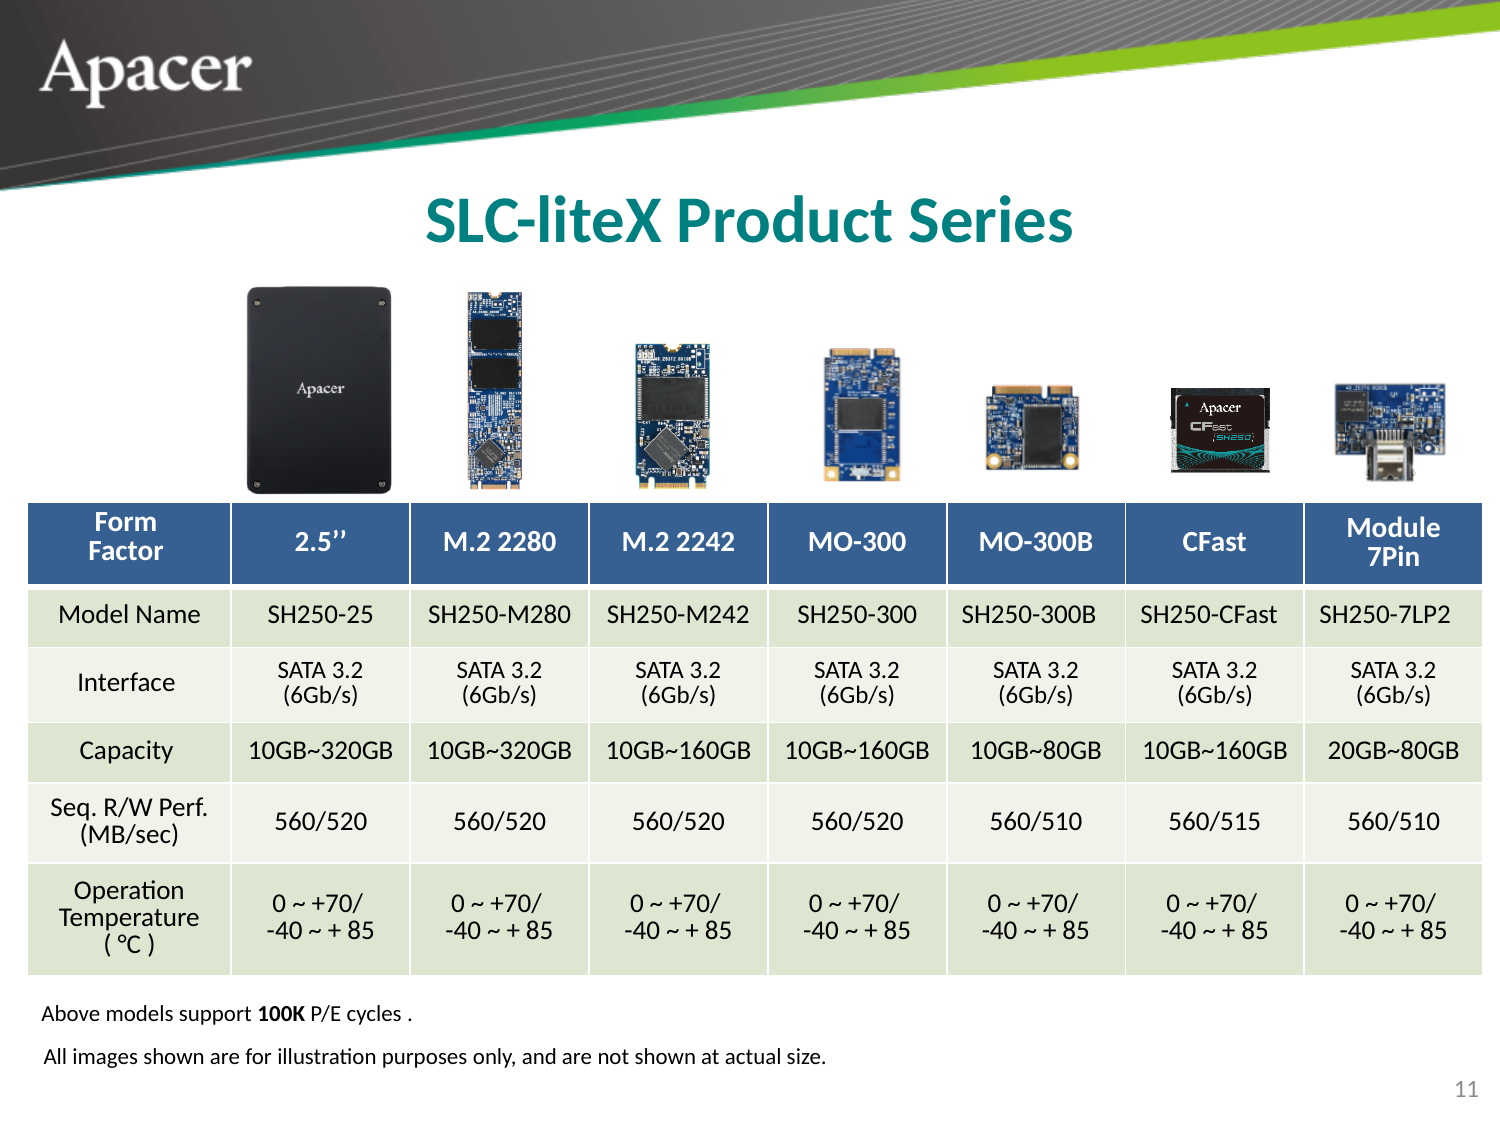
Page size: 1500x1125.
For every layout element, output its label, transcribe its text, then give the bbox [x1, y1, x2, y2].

table_cell Operation Temperature ( °C ) [28, 864, 230, 975]
table_cell 0 ~ +70/ -40 ~ + 85 [948, 864, 1125, 975]
table_cell 0 ~ +70/ -40 ~ + 85 [590, 864, 767, 975]
table_header Form Factor [28, 503, 230, 584]
table_cell SATA 3.2 (6Gb/s) [590, 648, 767, 722]
table_cell Model Name [28, 590, 230, 647]
picture [0, 0, 1500, 1125]
table_cell SATA 3.2 (6Gb/s) [769, 648, 946, 722]
table_header Module 7Pin [1305, 503, 1482, 584]
table_cell 560/520 [232, 784, 409, 862]
table_cell 10GB~80GB [948, 723, 1125, 782]
table_cell 20GB~80GB [1305, 723, 1482, 782]
table_header 2.5’’ [232, 528, 409, 584]
table_cell 560/510 [1305, 784, 1482, 862]
table_cell 10GB~160GB [1126, 723, 1303, 782]
table_cell SATA 3.2 (6Gb/s) [1126, 648, 1303, 722]
table_cell SATA 3.2 (6Gb/s) [948, 648, 1125, 722]
table_cell 0 ~ +70/ -40 ~ + 85 [1305, 864, 1482, 975]
table_cell Seq. R/W Perf. (MB/sec) [28, 784, 230, 862]
text_box Above models support 100K P/E cycles . [26, 991, 428, 1034]
table_cell 560/510 [948, 784, 1125, 862]
table_cell SATA 3.2 (6Gb/s) [1305, 648, 1482, 722]
table_cell SH250-CFast [1126, 590, 1303, 647]
table_cell 0 ~ +70/ -40 ~ + 85 [1126, 864, 1303, 975]
table_cell Interface [28, 648, 230, 722]
table_cell 10GB~320GB [411, 723, 588, 782]
text_box SLC-liteX Product Series [5, 169, 1495, 263]
table_cell SH250-7LP2 [1305, 590, 1482, 647]
table_cell SH250-25 [232, 590, 409, 647]
table_cell SH250-M242 [590, 590, 767, 647]
table_cell 10GB~160GB [590, 723, 767, 782]
table_header MO-300 [769, 503, 946, 584]
table_cell 0 ~ +70/ -40 ~ + 85 [411, 864, 588, 975]
table_cell 560/520 [411, 784, 588, 862]
table_header M.2 2242 [590, 503, 767, 584]
table_cell 10GB~320GB [232, 723, 409, 782]
table_cell SATA 3.2 (6Gb/s) [411, 648, 588, 722]
table_cell Capacity [28, 723, 230, 782]
table_cell 10GB~160GB [769, 723, 946, 782]
table_cell SATA 3.2 (6Gb/s) [232, 648, 409, 722]
table_header CFast [1126, 503, 1303, 584]
table_cell 560/520 [769, 784, 946, 862]
table_cell 0 ~ +70/ -40 ~ + 85 [232, 864, 409, 975]
table_cell 560/515 [1126, 784, 1303, 862]
slide_number 11 [1144, 1057, 1495, 1118]
table_cell SH250-300 [769, 590, 946, 647]
table_cell 0 ~ +70/ -40 ~ + 85 [769, 864, 946, 975]
table_cell SH250-300B [948, 590, 1125, 647]
text_box All images shown are for illustration purposes only, and are not shown at actual size. [28, 1034, 844, 1077]
table_header M.2 2280 [411, 503, 588, 584]
table_cell 560/520 [590, 784, 767, 862]
table_cell SH250-M280 [411, 590, 588, 647]
table_header MO-300B [948, 503, 1125, 584]
